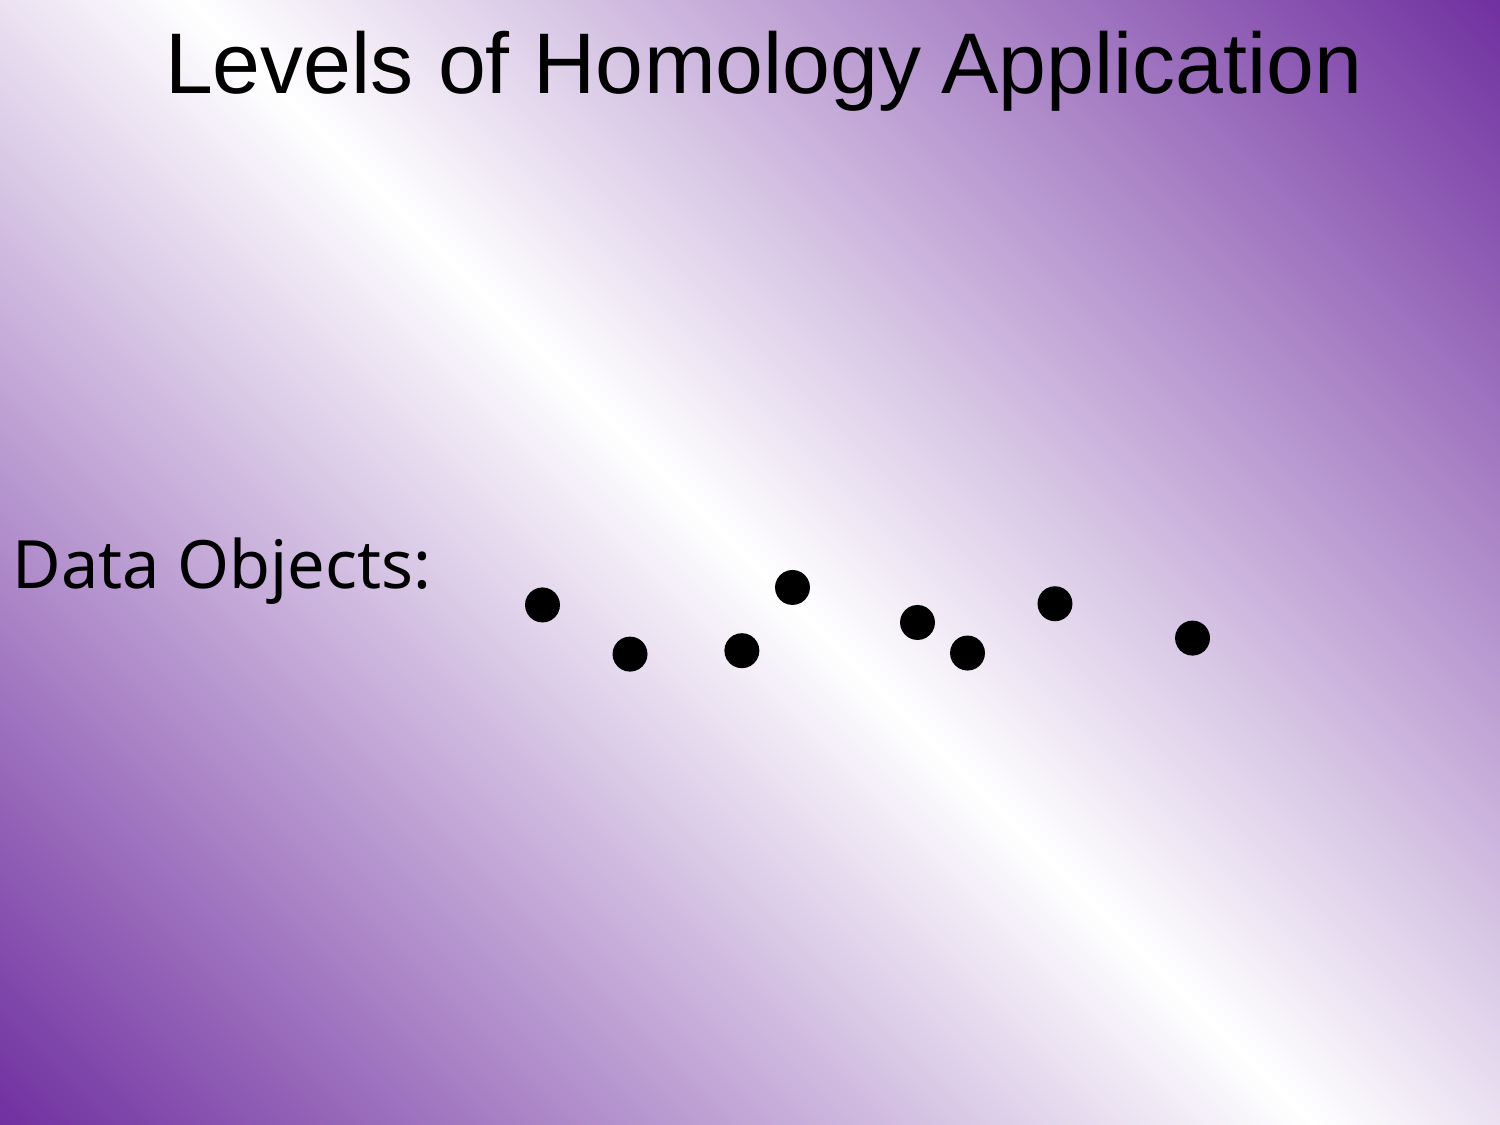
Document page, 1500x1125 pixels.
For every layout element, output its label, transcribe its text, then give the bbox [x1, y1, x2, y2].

text_box [612, 636, 648, 672]
text_box [774, 569, 811, 605]
text_box [724, 633, 760, 669]
title Levels of Homology Application [150, 0, 1425, 131]
text_box [525, 587, 561, 623]
text_box [1175, 620, 1211, 656]
text_box [900, 604, 936, 640]
text_box Data Objects: [0, 275, 1448, 970]
text_box [950, 635, 986, 671]
text_box [1037, 586, 1073, 622]
